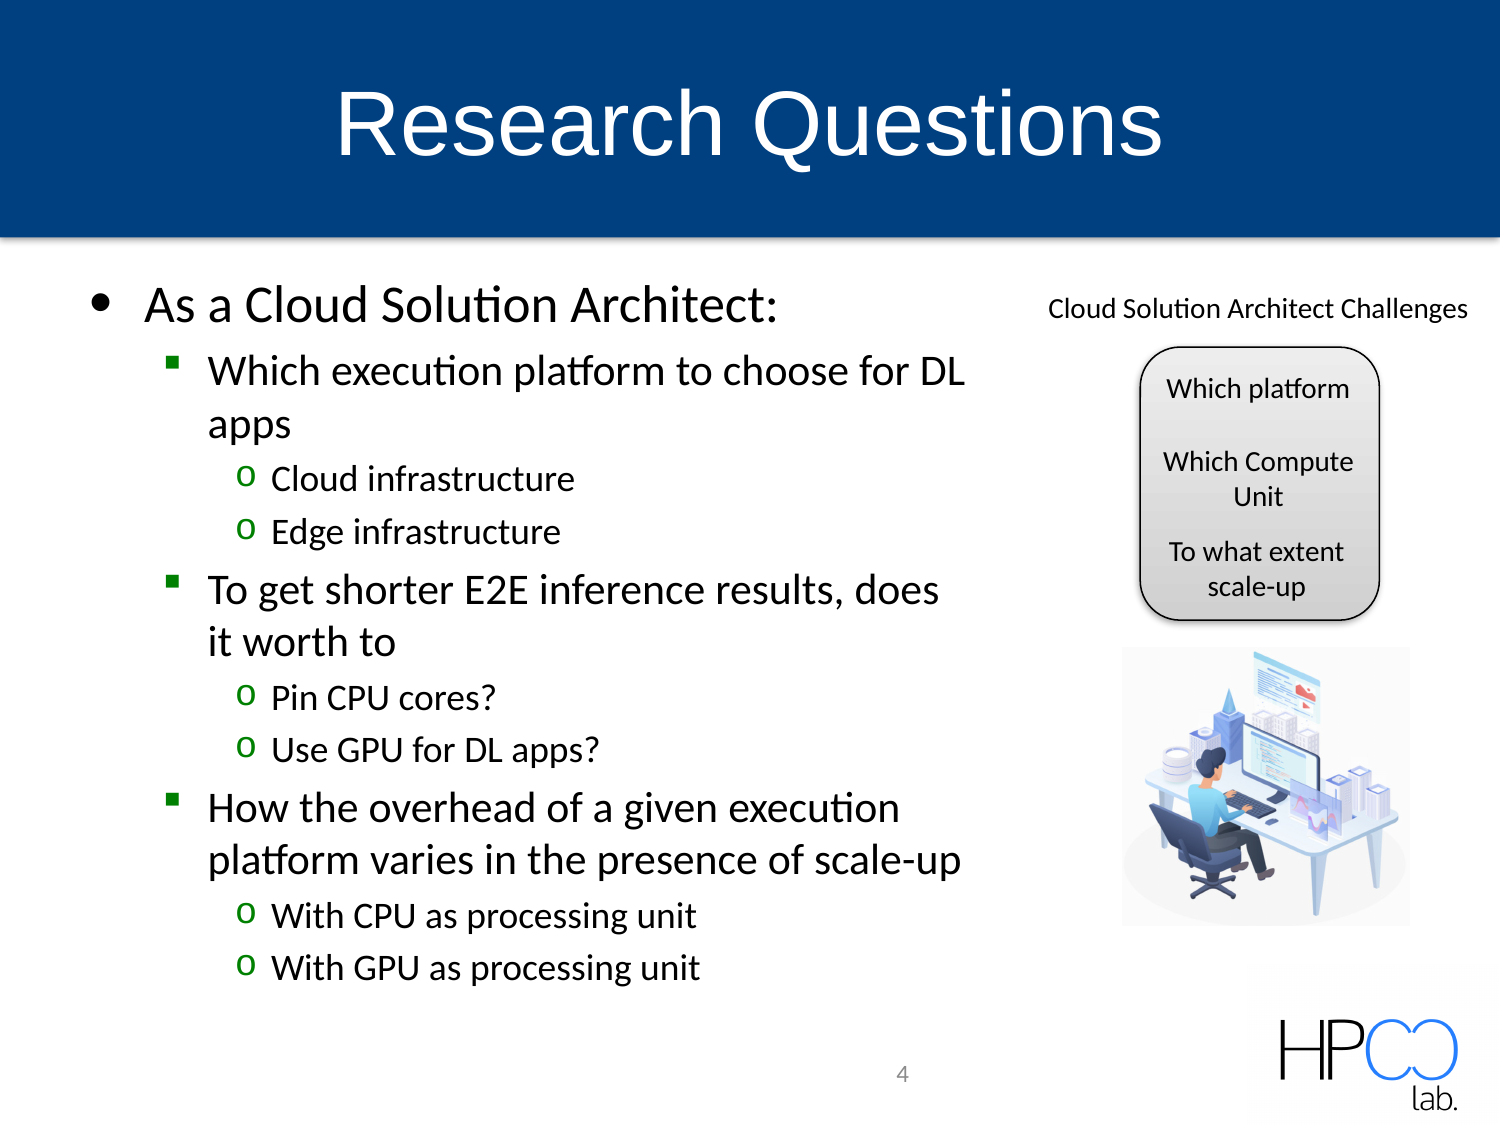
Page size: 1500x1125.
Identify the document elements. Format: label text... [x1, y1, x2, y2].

text_box To what extent scale-up [1122, 524, 1391, 646]
text_box Research Questions [75, 24, 1425, 213]
picture [1247, 964, 1499, 1125]
text_box Cloud Solution Architect Challenges [1019, 281, 1498, 348]
text_box As a Cloud Solution Architect: Which execution platform to choose for DL apps Cloud infrastructure Edge infrastructure To get shorter E2E inference results, does it worth to Pin CPU cores? Use GPU for DL apps? How the overhead of a given execution platform varies in the presence of scale-up With CPU as processing unit With GPU as processing unit [74, 262, 988, 1005]
text_box [1148, 348, 1372, 362]
text_box 4 [573, 1042, 924, 1103]
picture [1122, 646, 1410, 926]
text_box Which platform [1124, 362, 1393, 428]
text_box [1139, 428, 1381, 435]
text_box Which Compute Unit [1124, 435, 1393, 526]
